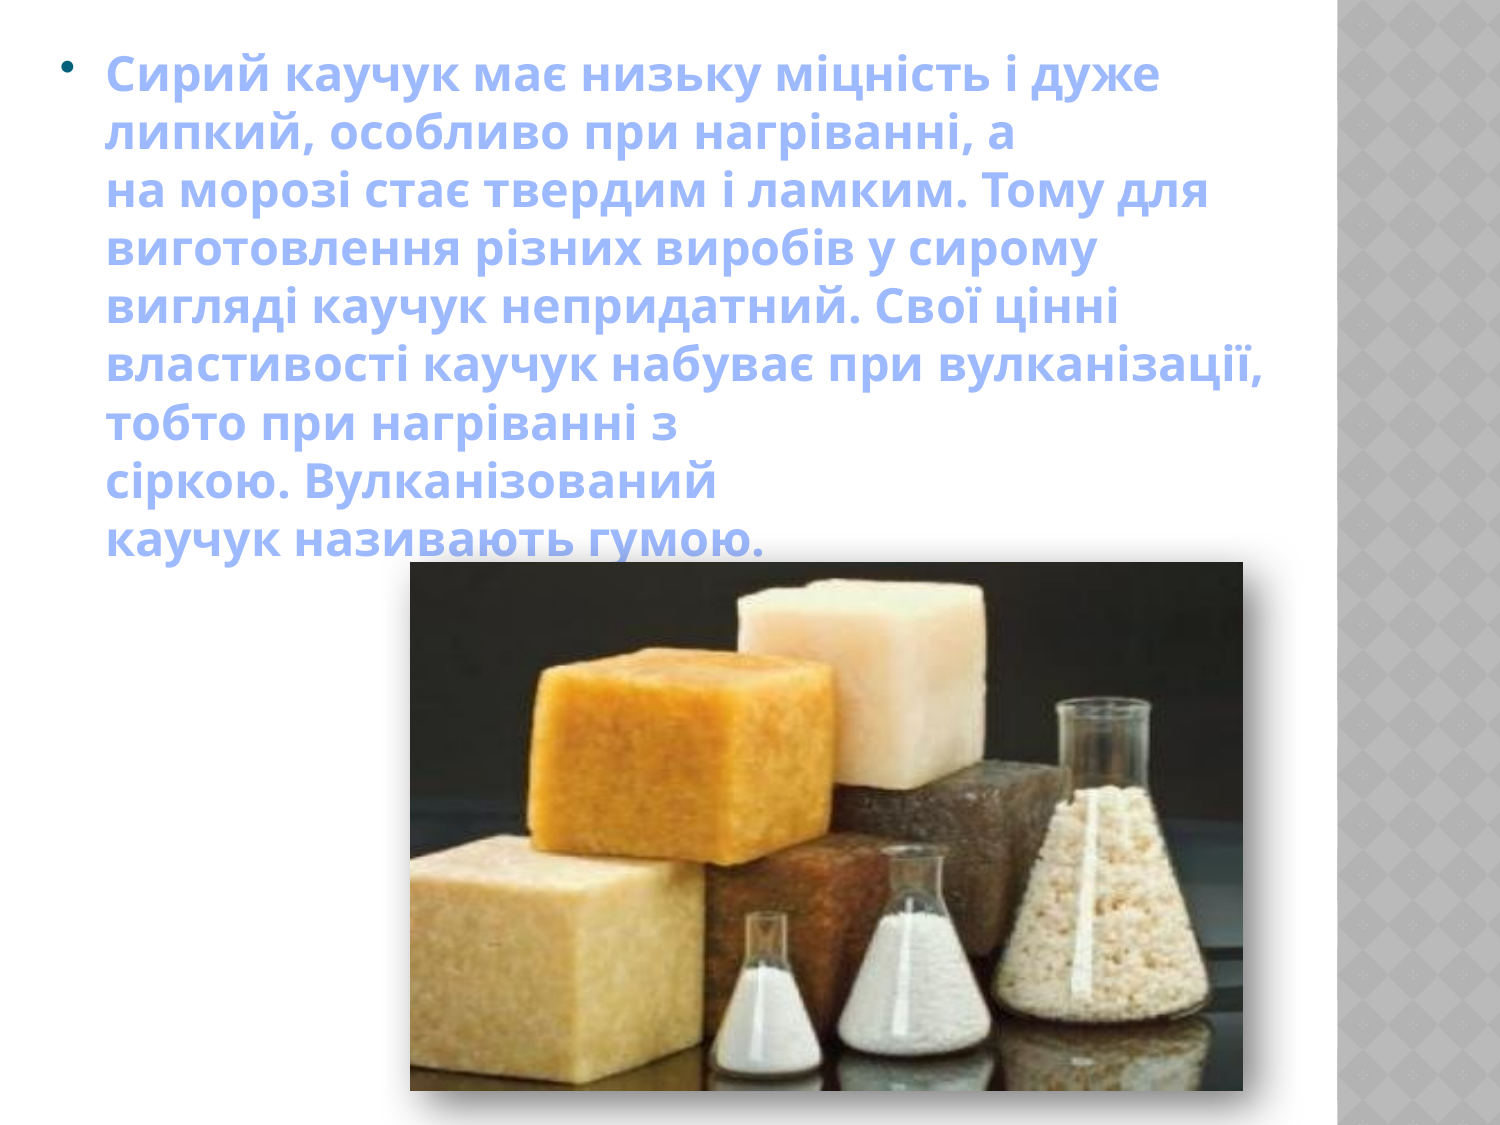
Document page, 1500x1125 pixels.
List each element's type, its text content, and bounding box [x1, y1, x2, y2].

picture [409, 562, 1243, 1092]
list Сирий каучук має низьку міцність і дуже липкий, особливо при нагріванні, а на морозі стає твердим і ламким. Тому для виготовлення різних виробів у сирому вигляді каучук непридатний. Свої цінні властивості каучук набуває при вулканізації, тобто при нагріванні з сіркою. Вулканізований каучук називають гумою. [46, 35, 1290, 575]
